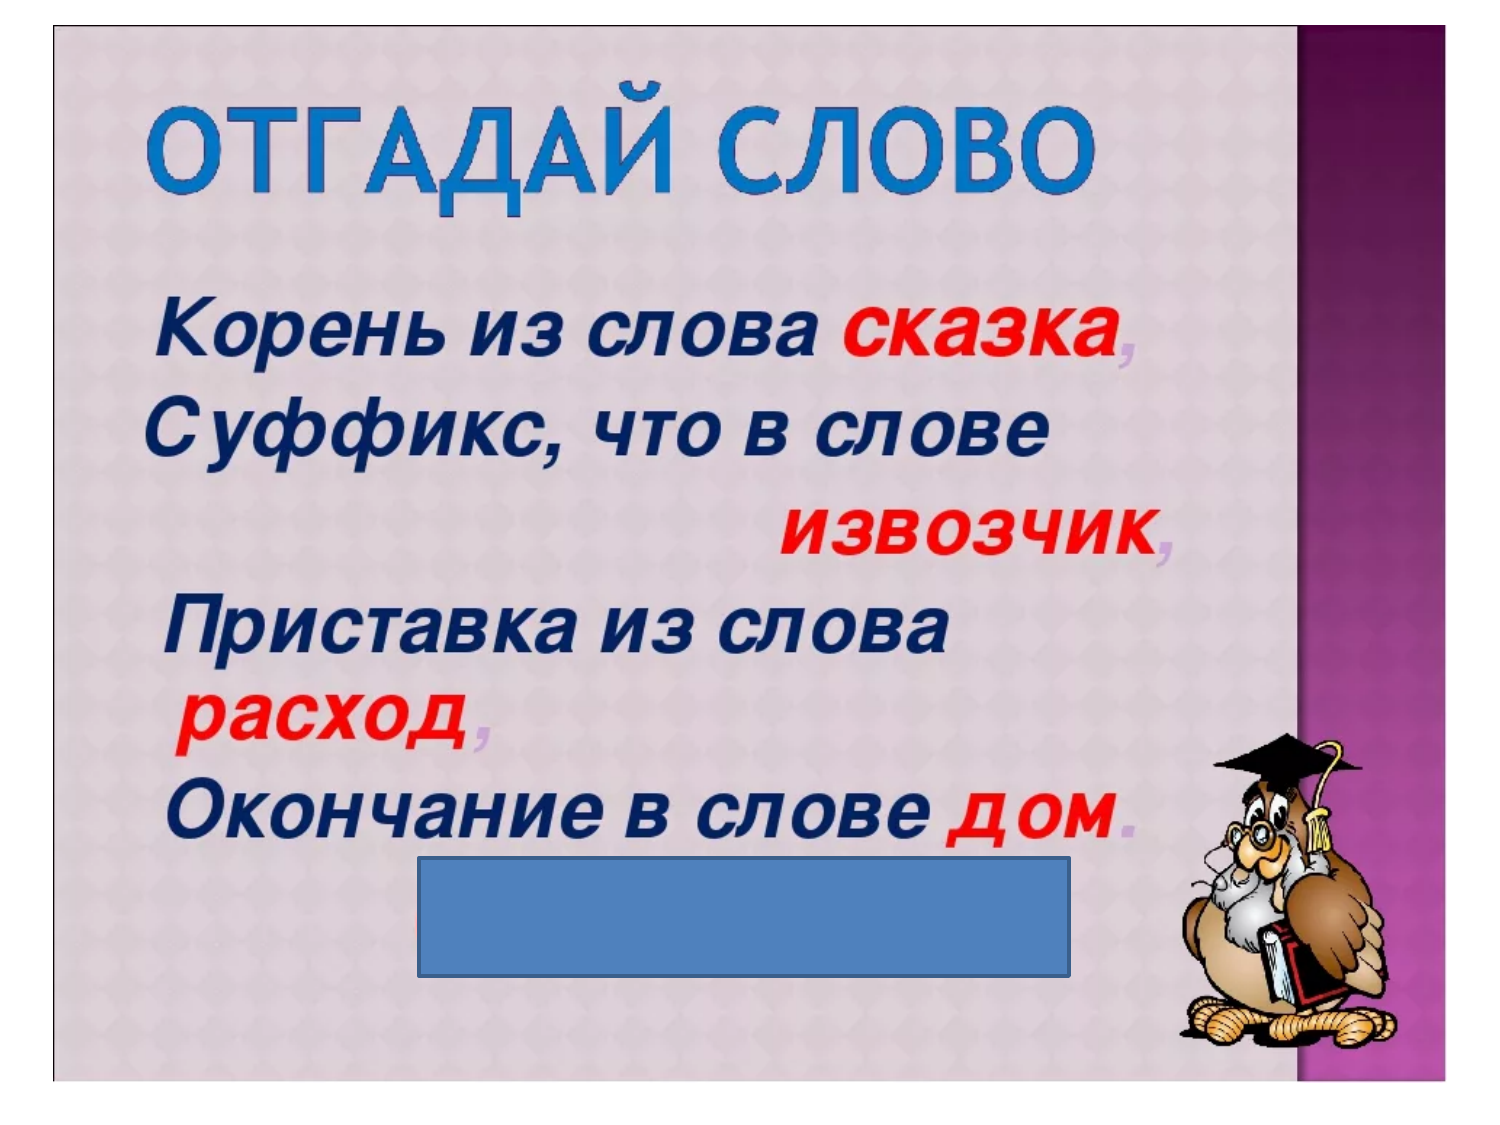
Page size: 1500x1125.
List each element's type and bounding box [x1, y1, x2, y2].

list [52, 25, 1447, 1083]
